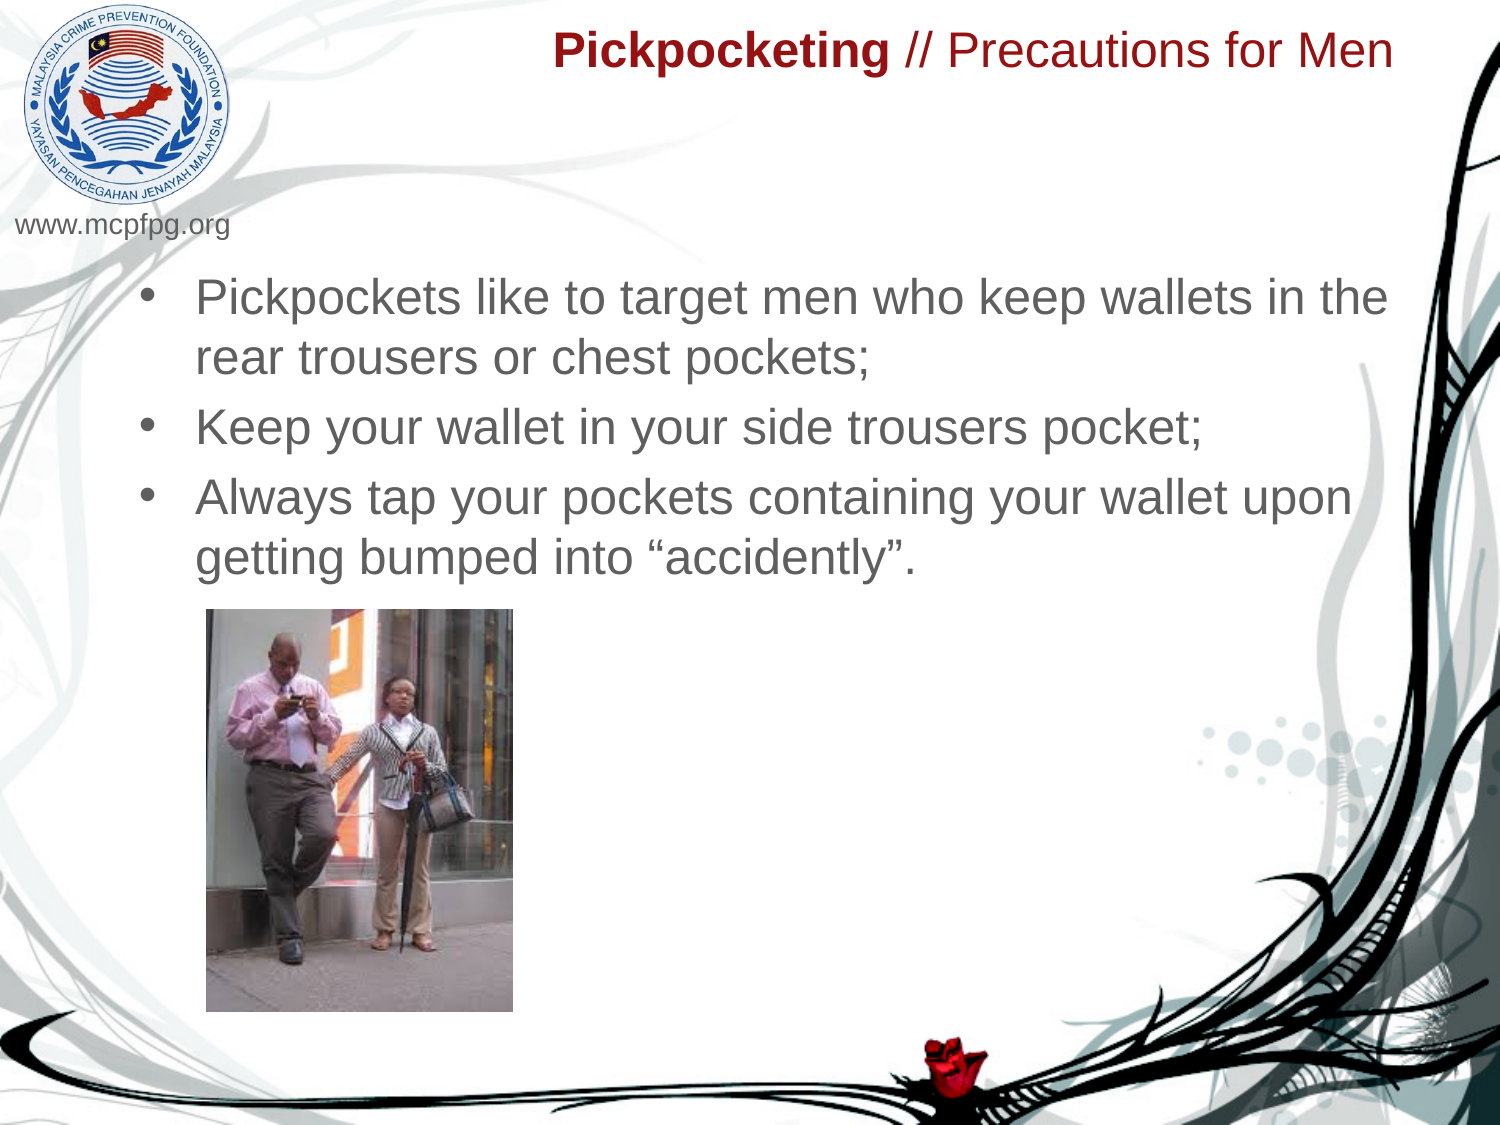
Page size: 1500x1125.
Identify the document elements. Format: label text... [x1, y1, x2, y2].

list Pickpockets like to target men who keep wallets in the rear trousers or chest pockets; Keep your wallet in your side trousers pocket; Always tap your pockets containing your wallet upon getting bumped into “accidently”. [123, 257, 1449, 1000]
title Pickpocketing // Precautions for Men [537, 9, 1447, 114]
text_box www.mcpfpg.org [0, 198, 296, 248]
picture [0, 0, 1500, 1125]
